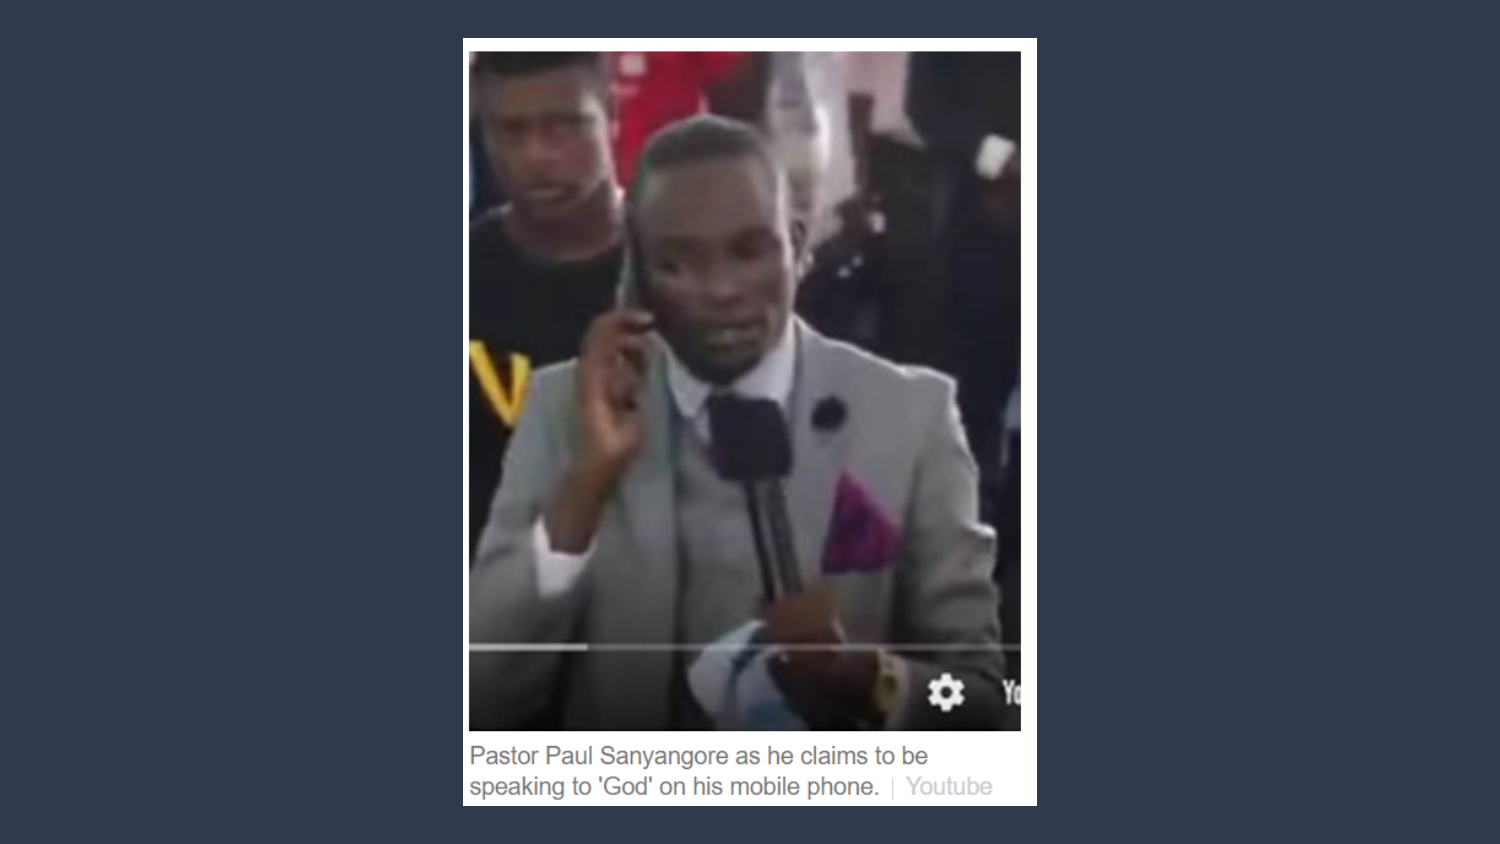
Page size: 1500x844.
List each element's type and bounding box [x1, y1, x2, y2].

picture [463, 37, 1037, 806]
